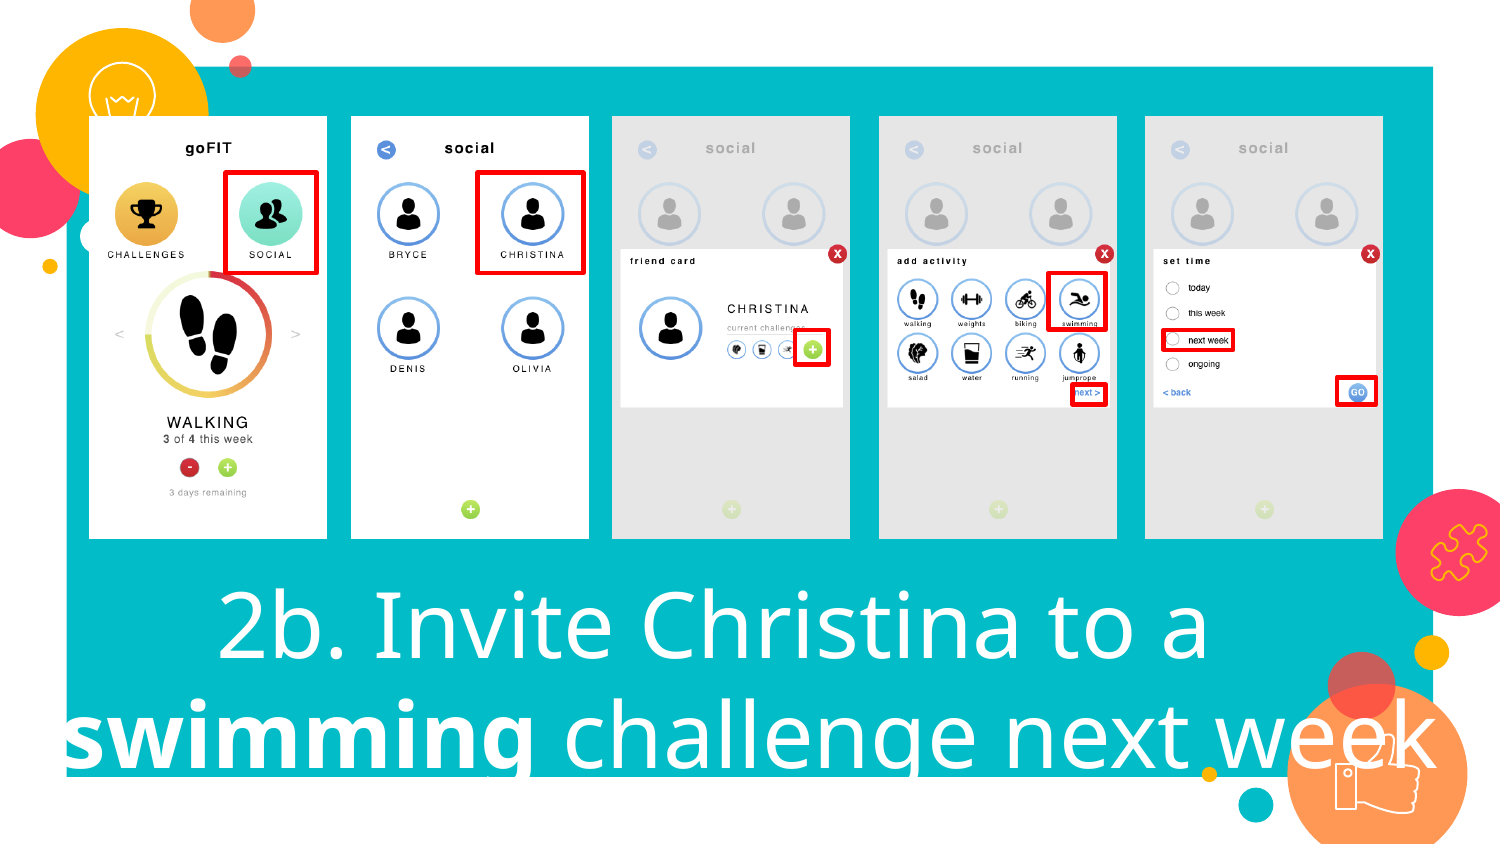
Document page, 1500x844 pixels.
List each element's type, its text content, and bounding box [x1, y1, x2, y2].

title 2b. Invite Christina to a swimming challenge next week [0, 581, 1500, 773]
picture [1145, 116, 1384, 539]
picture [351, 116, 589, 539]
picture [879, 116, 1117, 539]
picture [89, 116, 327, 539]
picture [612, 116, 851, 539]
